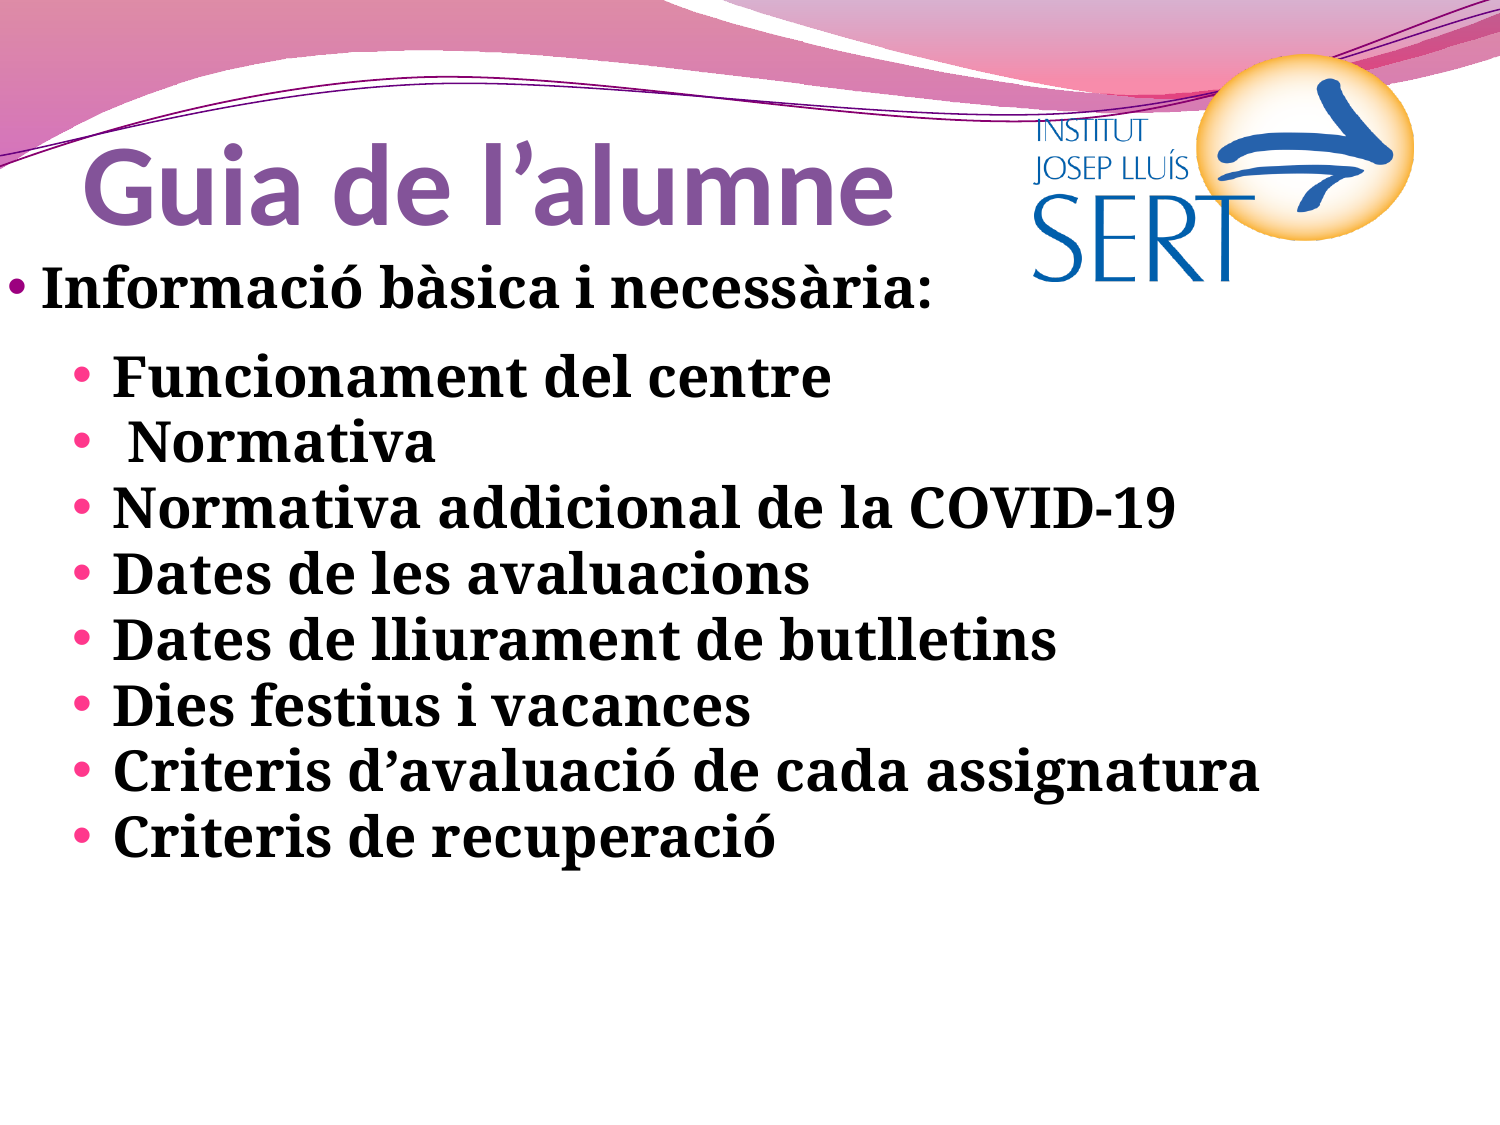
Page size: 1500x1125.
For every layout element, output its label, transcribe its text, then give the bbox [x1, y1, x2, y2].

title Guia de l’alumne [82, 82, 1028, 250]
list Informació bàsica i necessària: Funcionament del centre Normativa Normativa addicional de la COVID-19 Dates de les avaluacions Dates de lliurament de butlletins Dies festius i vacances Criteris d’avaluació de cada assignatura Criteris de recuperació [0, 257, 1275, 938]
picture [1033, 54, 1414, 282]
